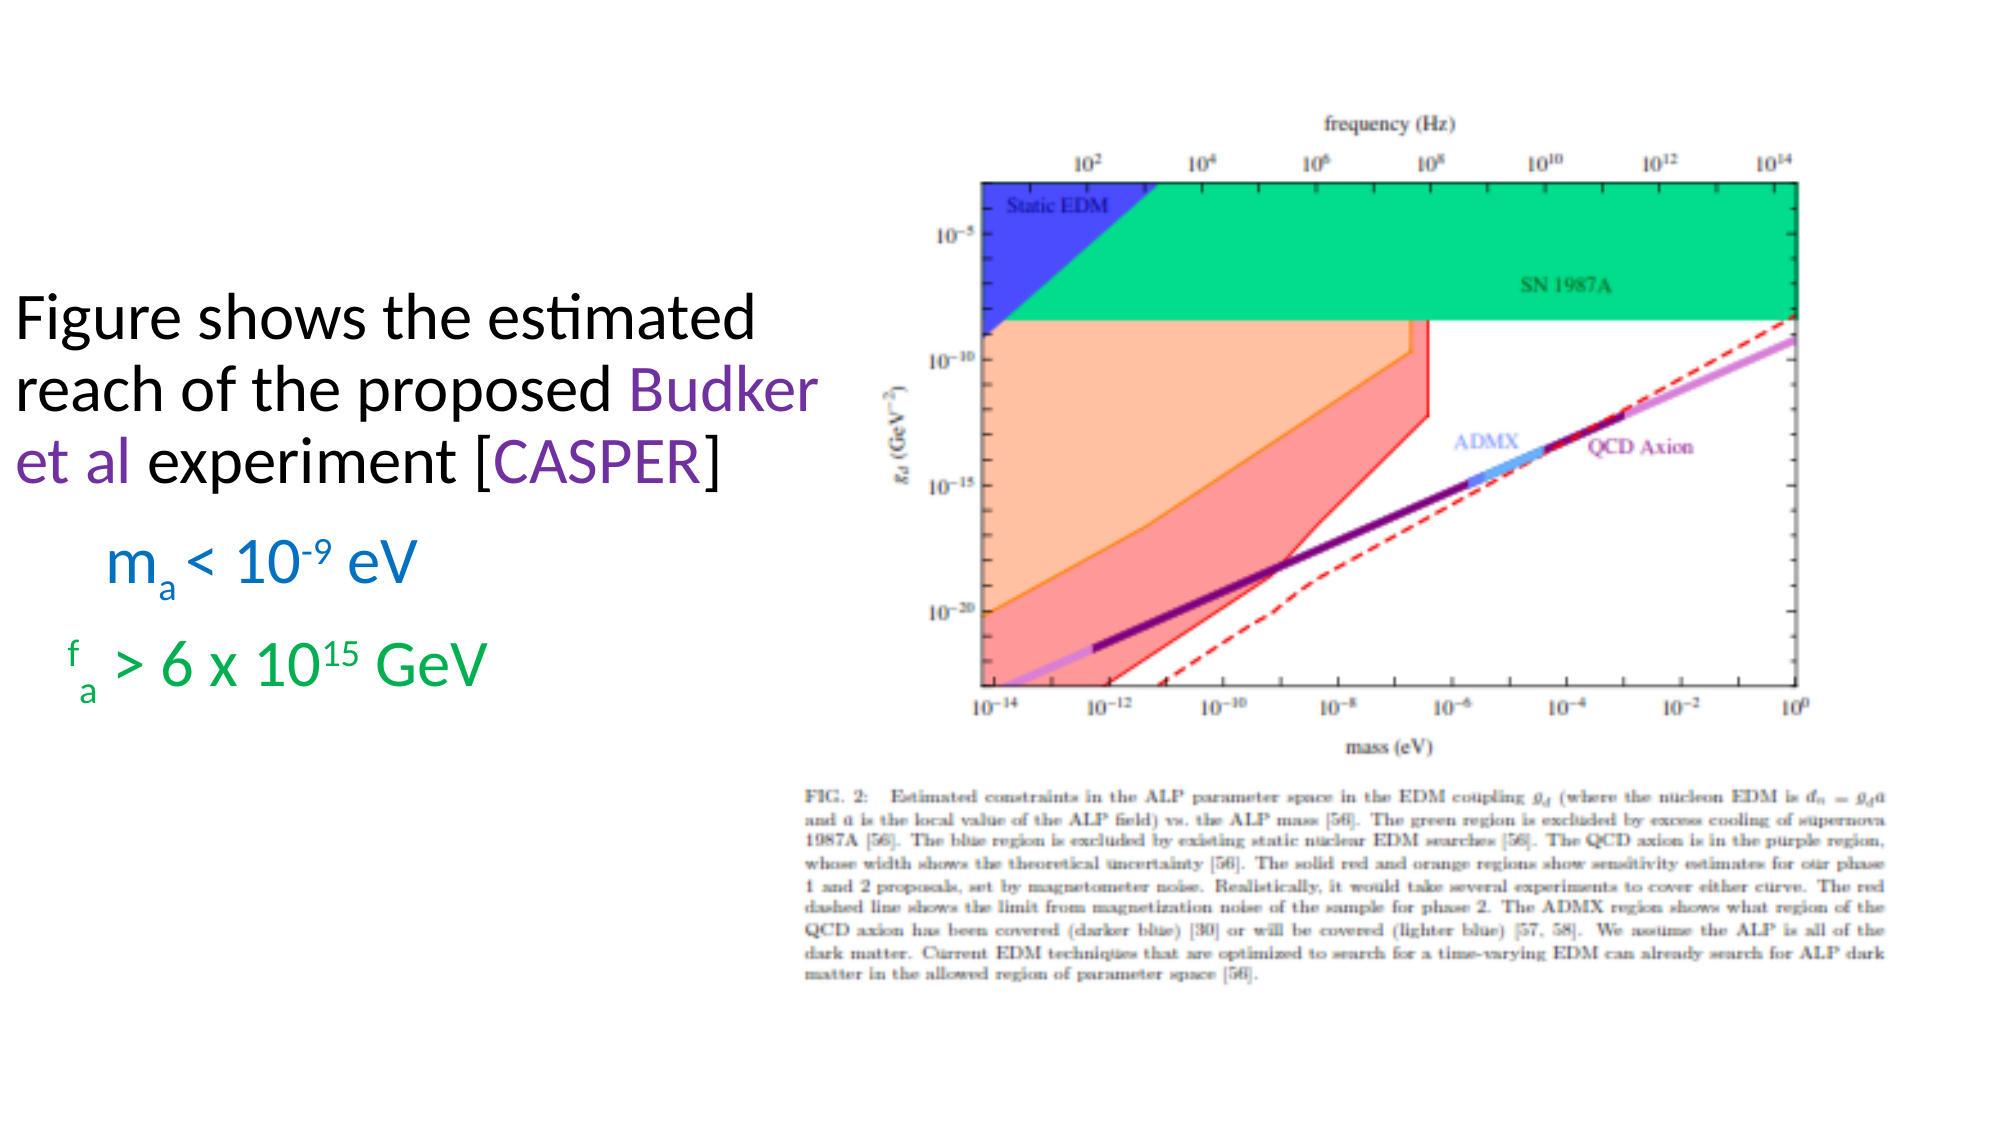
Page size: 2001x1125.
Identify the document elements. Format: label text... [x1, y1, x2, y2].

picture [773, 80, 1964, 1034]
list Figure shows the estimated reach of the proposed Budker et al experiment [CASPER] ma < 10-9 eV fa > 6 x 1015 GeV [0, 80, 773, 1014]
